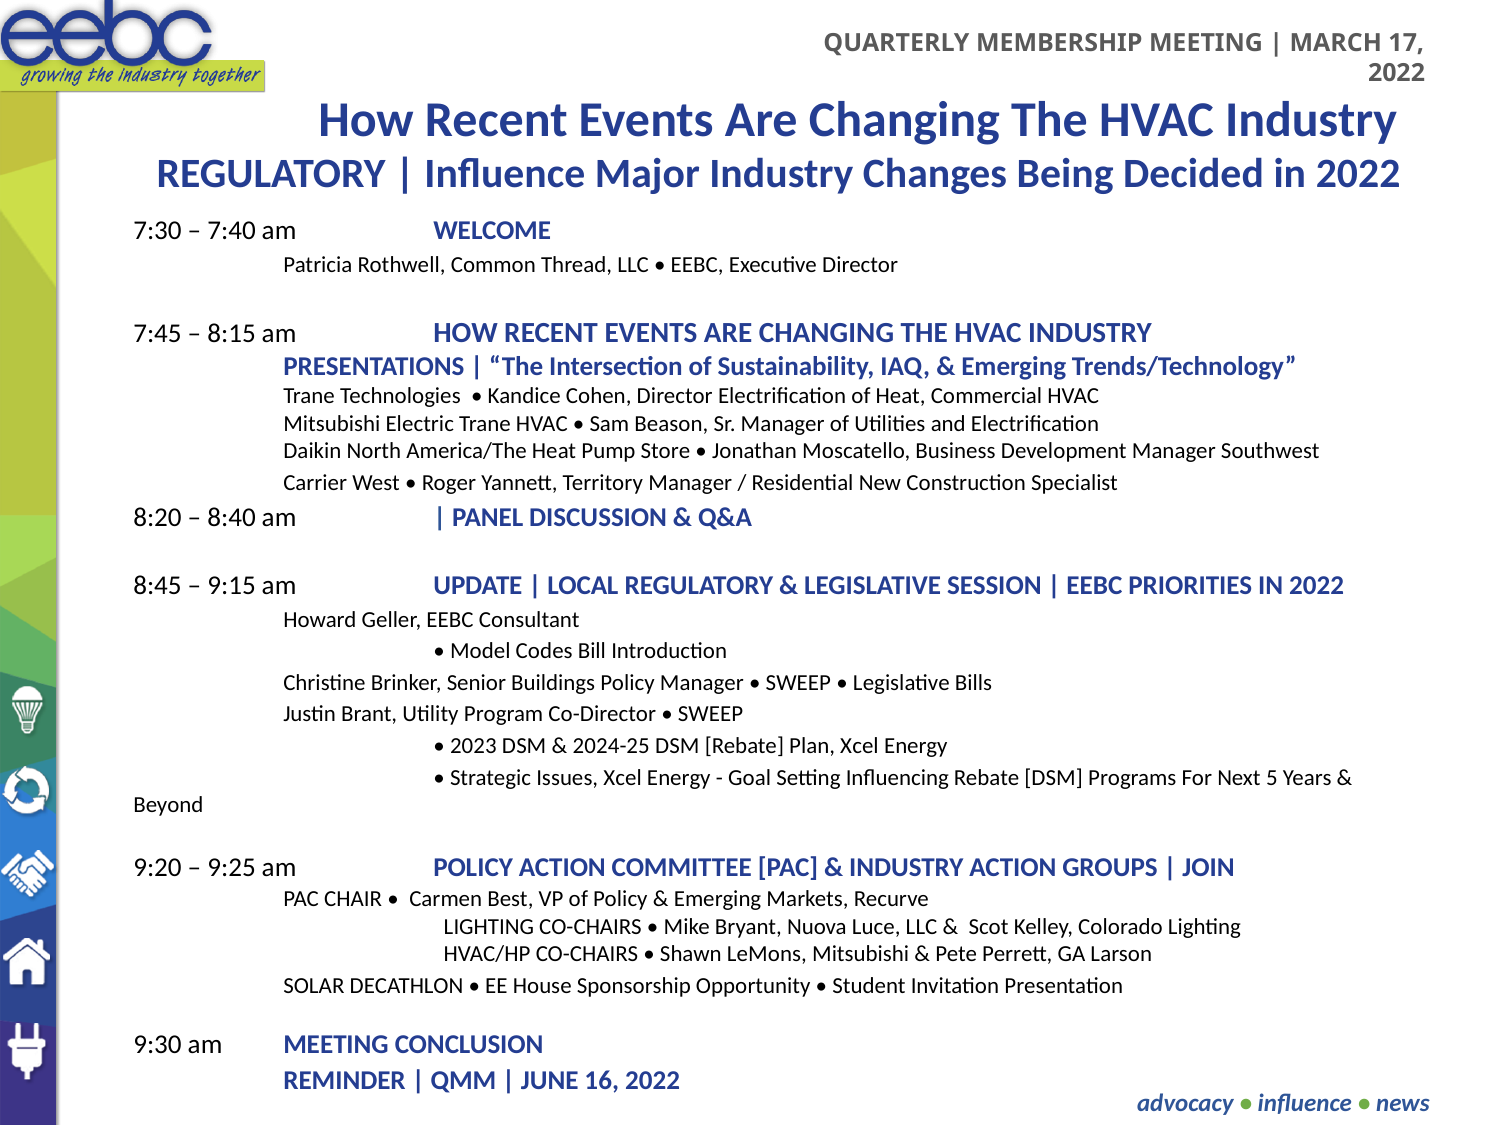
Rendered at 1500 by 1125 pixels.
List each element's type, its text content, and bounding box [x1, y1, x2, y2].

text_box How Recent Events Are Changing The HVAC Industry REGULATORY | Influence Major Industry Changes Being Decided in 2022 7:30 – 7:40 am WELCOME Patricia Rothwell, Common Thread, LLC • EEBC, Executive Director 7:45 – 8:15 am HOW RECENT EVENTS ARE CHANGING THE HVAC INDUSTRY PRESENTATIONS | “The Intersection of Sustainability, IAQ, & Emerging Trends/Technology” Trane Technologies • Kandice Cohen, Director Electrification of Heat, Commercial HVAC Mitsubishi Electric Trane HVAC • Sam Beason, Sr. Manager of Utilities and Electrification Daikin North America/The Heat Pump Store • Jonathan Moscatello, Business Development Manager Southwest Carrier West • Roger Yannett, Territory Manager / Residential New Construction Specialist 8:20 – 8:40 am | PANEL DISCUSSION & Q&A 8:45 – 9:15 am UPDATE | LOCAL REGULATORY & LEGISLATIVE SESSION | EEBC PRIORITIES IN 2022 Howard Geller, EEBC Consultant • Model Codes Bill Introduction Christine Brinker, Senior Buildings Policy Manager • SWEEP • Legislative Bills Justin Brant, Utility Program Co-Director • SWEEP • 2023 DSM & 2024-25 DSM [Rebate] Plan, Xcel Energy • Strategic Issues, Xcel Energy - Goal Setting Influencing Rebate [DSM] Programs For Next 5 Years & Beyond 9:20 – 9:25 am POLICY ACTION COMMITTEE [PAC] & INDUSTRY ACTION GROUPS | JOIN PAC CHAIR • Carmen Best, VP of Policy & Emerging Markets, Recurve LIGHTING CO-CHAIRS • Mike Bryant, Nuova Luce, LLC & Scot Kelley, Colorado Lighting HVAC/HP CO-CHAIRS • Shawn LeMons, Mitsubishi & Pete Perrett, GA Larson SOLAR DECATHLON • EE House Sponsorship Opportunity • Student Invitation Presentation 9:30 am MEETING CONCLUSION REMINDER | QMM | JUNE 16, 2022 [118, 78, 1441, 1125]
picture [0, 0, 273, 1125]
